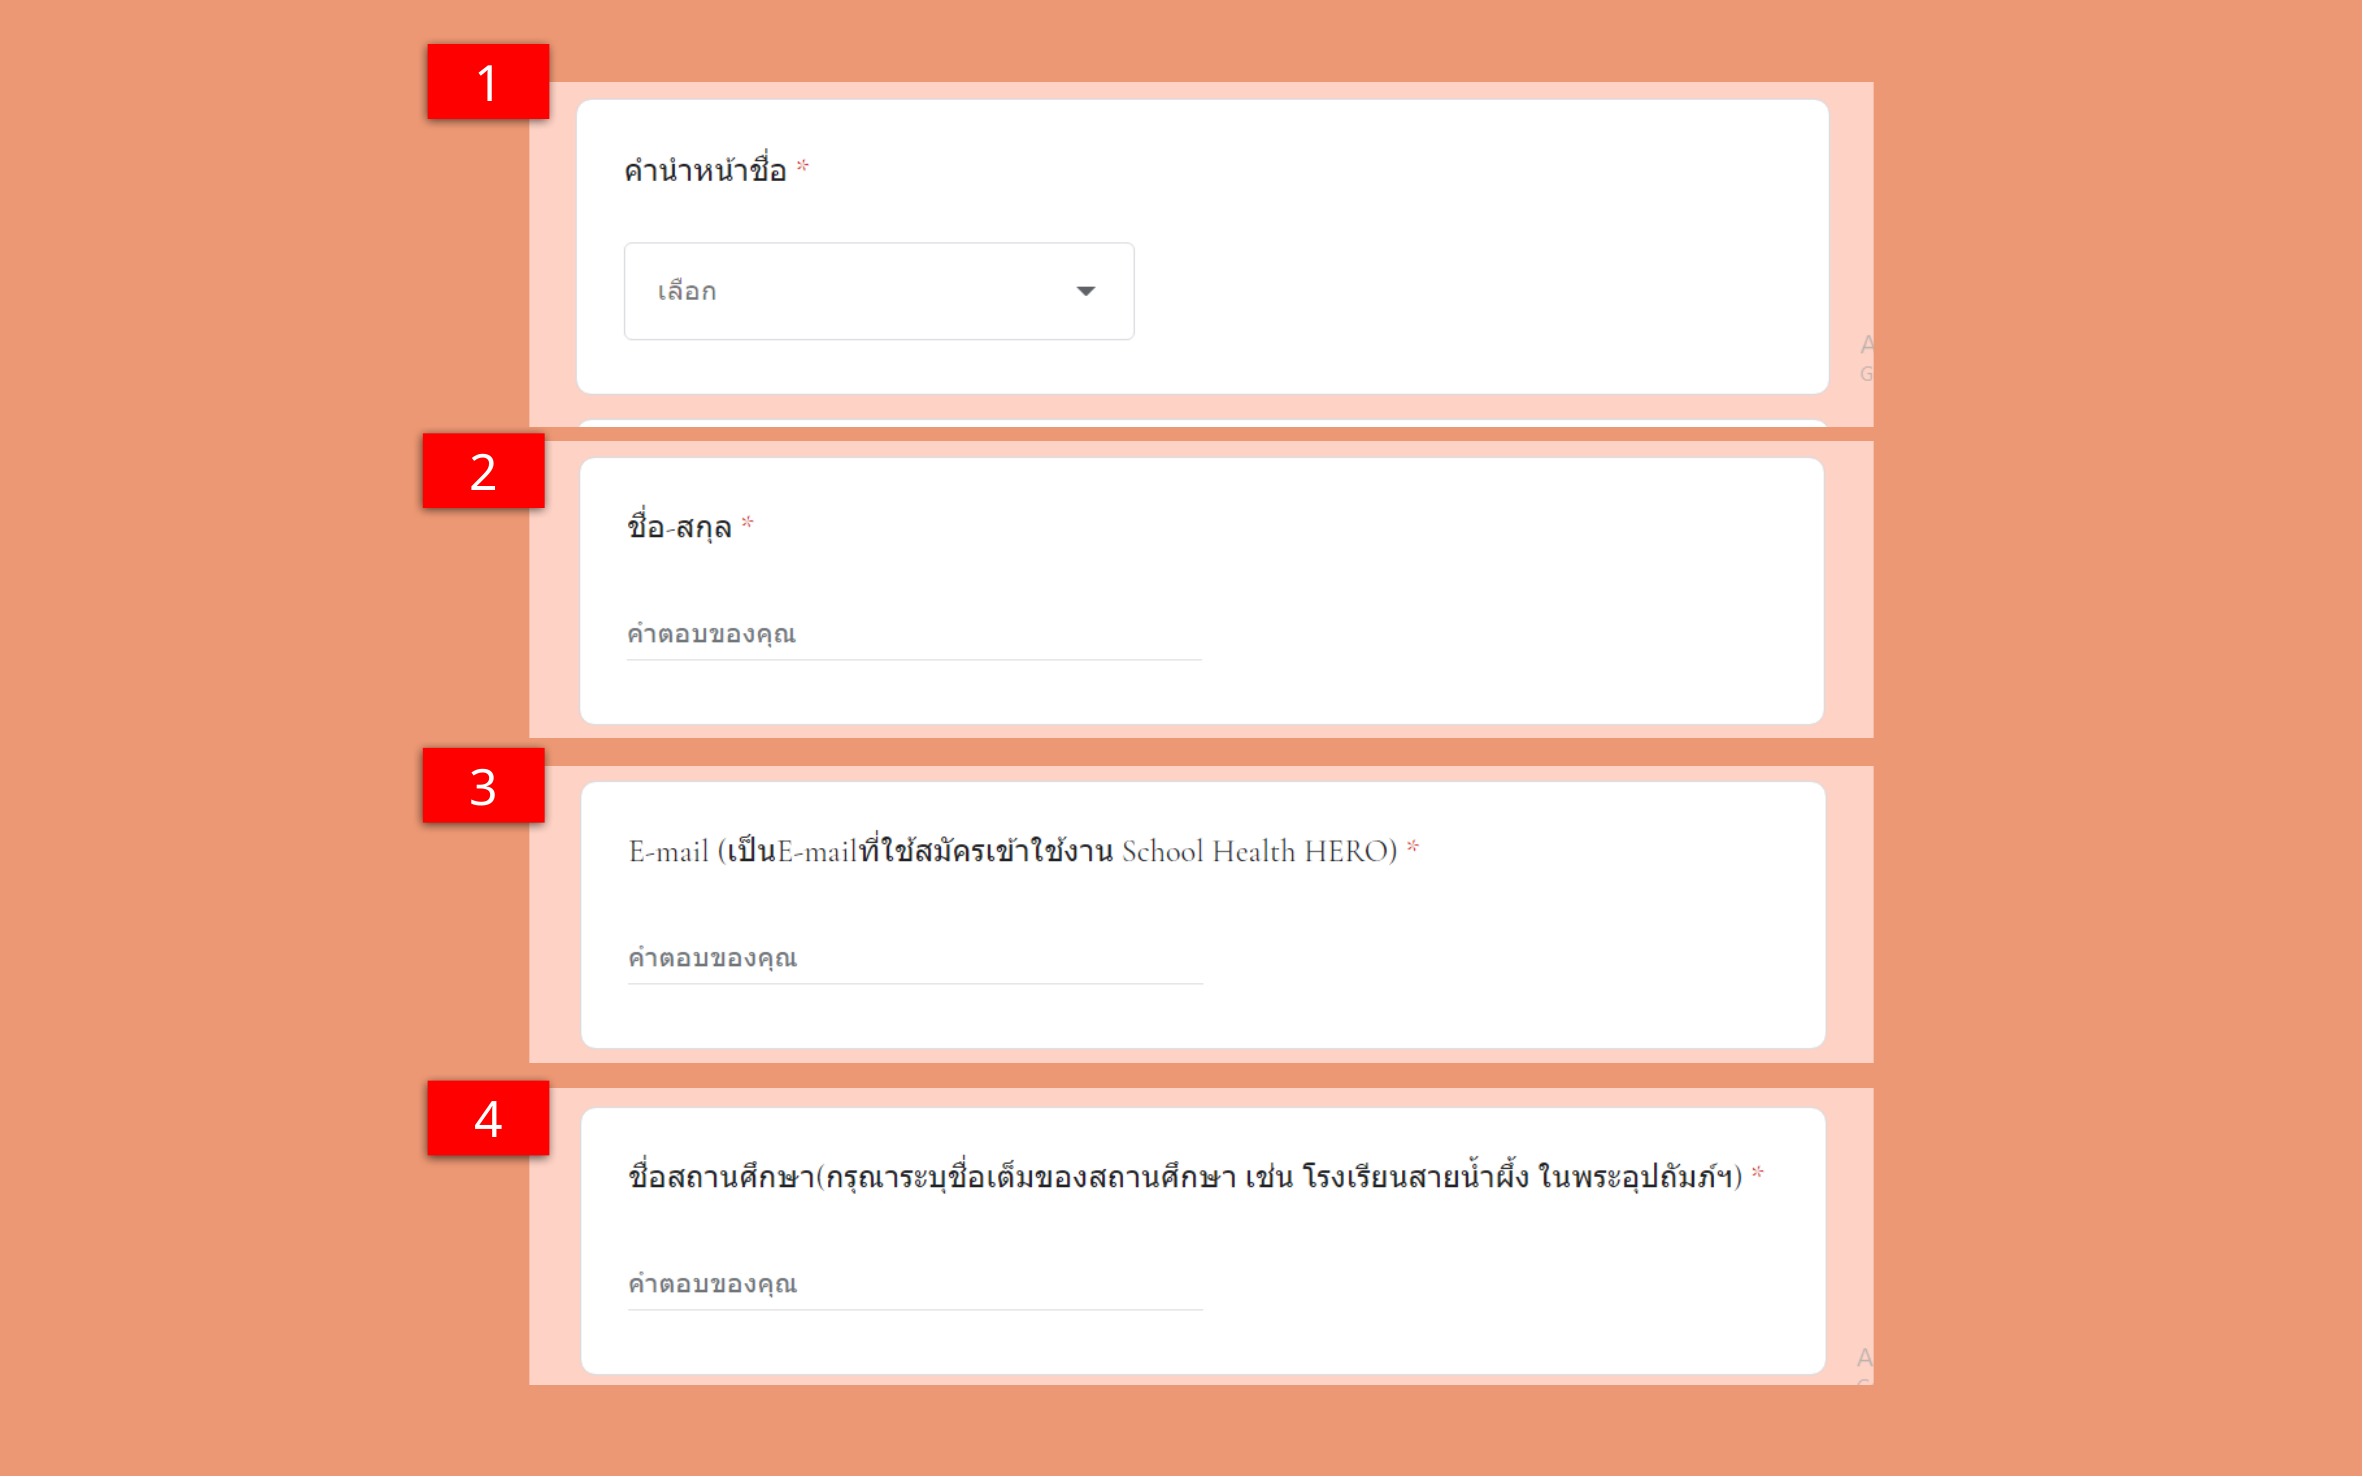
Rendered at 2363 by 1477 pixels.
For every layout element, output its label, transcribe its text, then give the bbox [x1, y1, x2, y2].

text_box 3 [422, 747, 545, 823]
picture [529, 1088, 1874, 1385]
text_box 4 [427, 1080, 550, 1156]
text_box 2 [422, 433, 545, 508]
text_box 1 [427, 44, 550, 119]
picture [529, 766, 1874, 1063]
picture [529, 441, 1874, 738]
picture [529, 81, 1874, 427]
